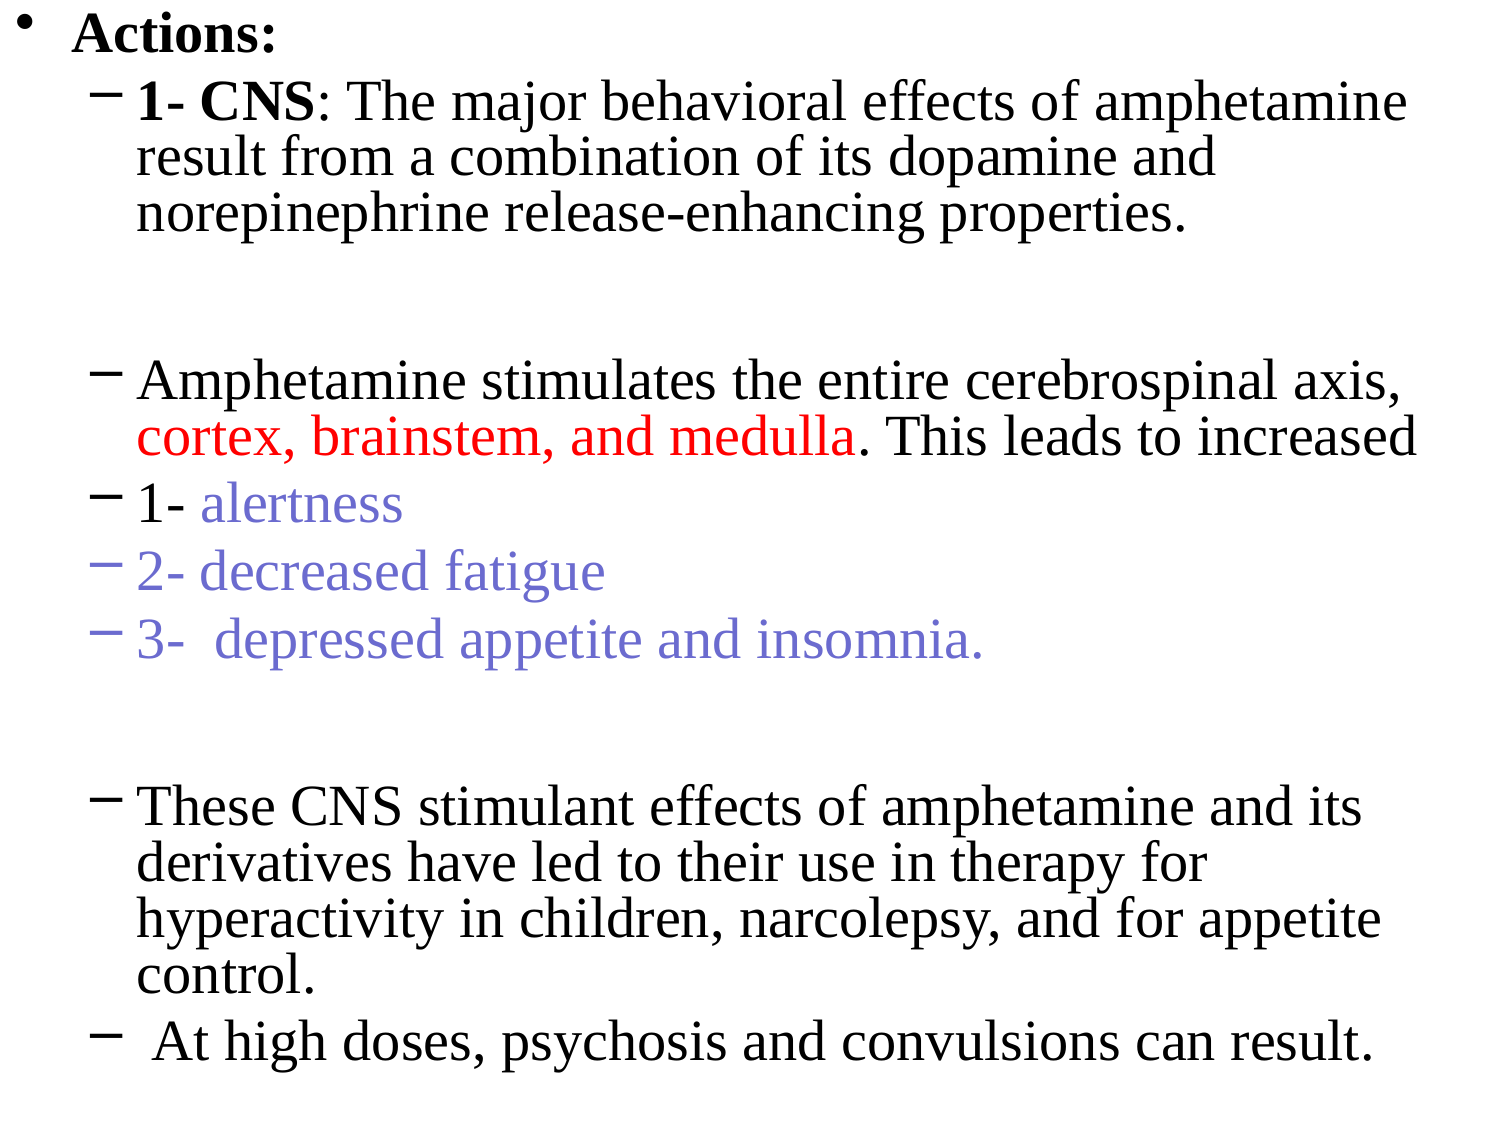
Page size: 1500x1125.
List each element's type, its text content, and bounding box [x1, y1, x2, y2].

list Actions: 1- CNS: The major behavioral effects of amphetamine result from a combination of its dopamine and norepinephrine release-enhancing properties. Amphetamine stimulates the entire cerebrospinal axis, cortex, brainstem, and medulla. This leads to increased 1- alertness 2- decreased fatigue 3- depressed appetite and insomnia. These CNS stimulant effects of amphetamine and its derivatives have led to their use in therapy for hyperactivity in children, narcolepsy, and for appetite control. At high doses, psychosis and convulsions can result. [0, 0, 1500, 1125]
